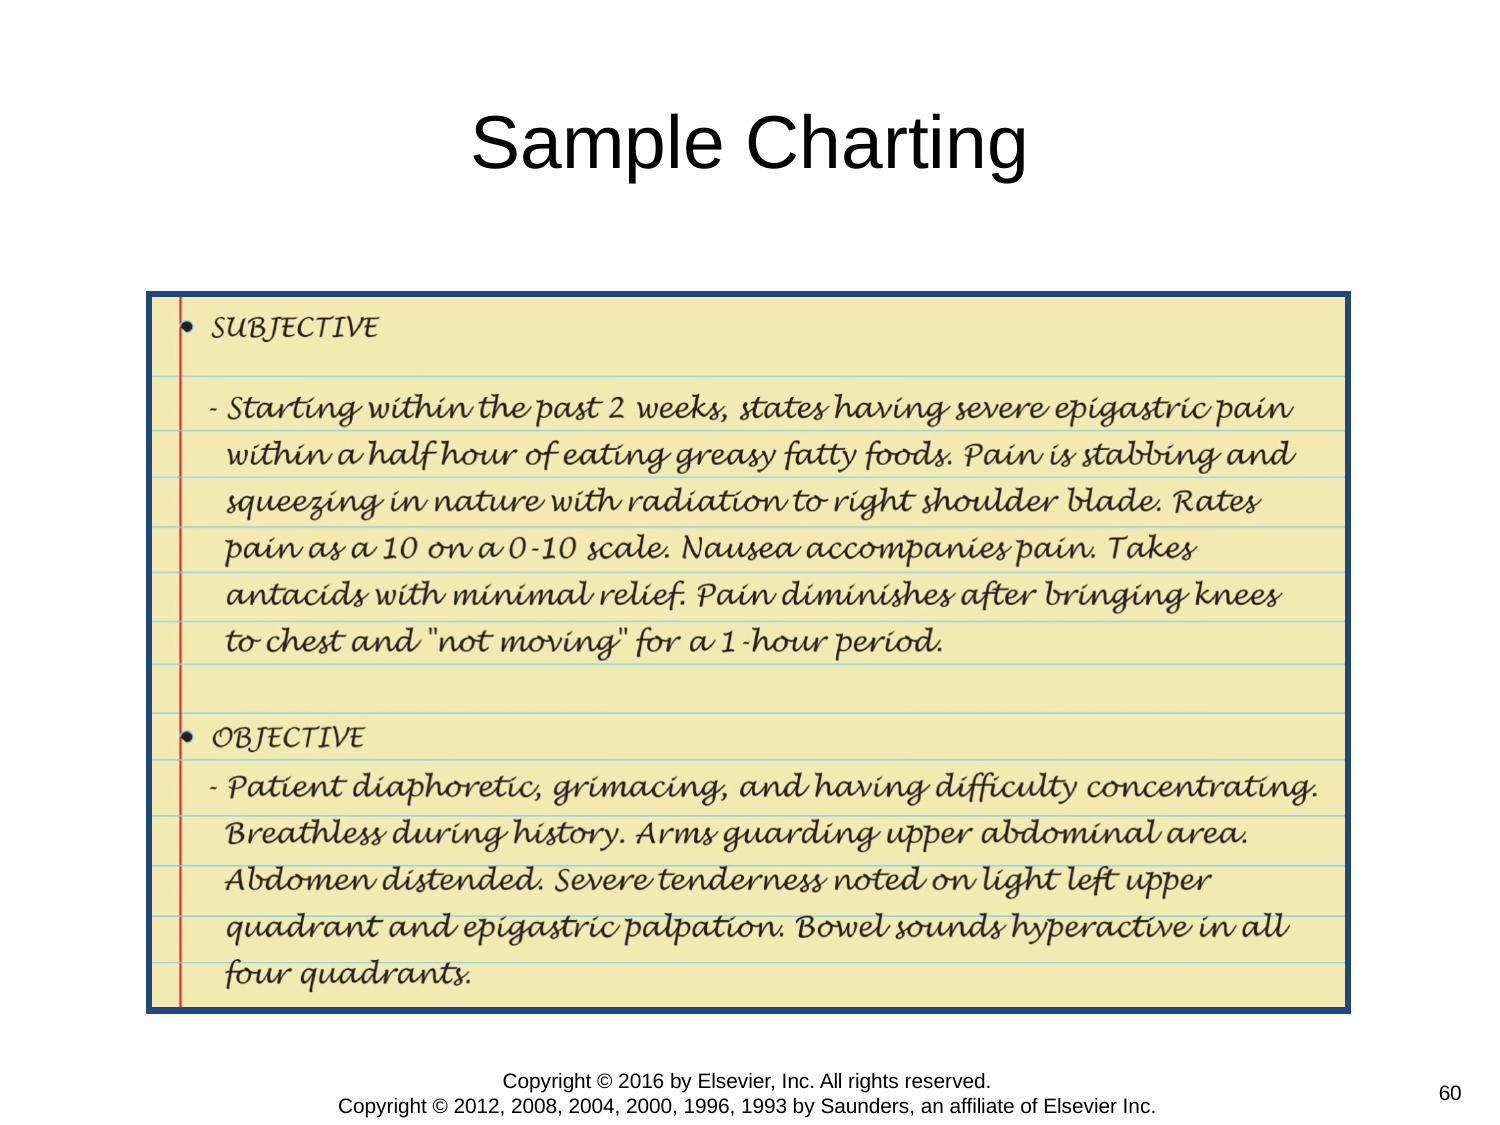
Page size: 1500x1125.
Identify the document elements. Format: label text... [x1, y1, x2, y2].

footer Copyright © 2016 by Elsevier, Inc. All rights reserved. Copyright © 2012, 2008, 2004, 2000, 1996, 1993 by Saunders, an affiliate of Elsevier Inc. [162, 1059, 1338, 1123]
picture [152, 297, 1345, 1008]
slide_number 60 [1400, 1060, 1495, 1123]
title Sample Charting [75, 45, 1425, 233]
